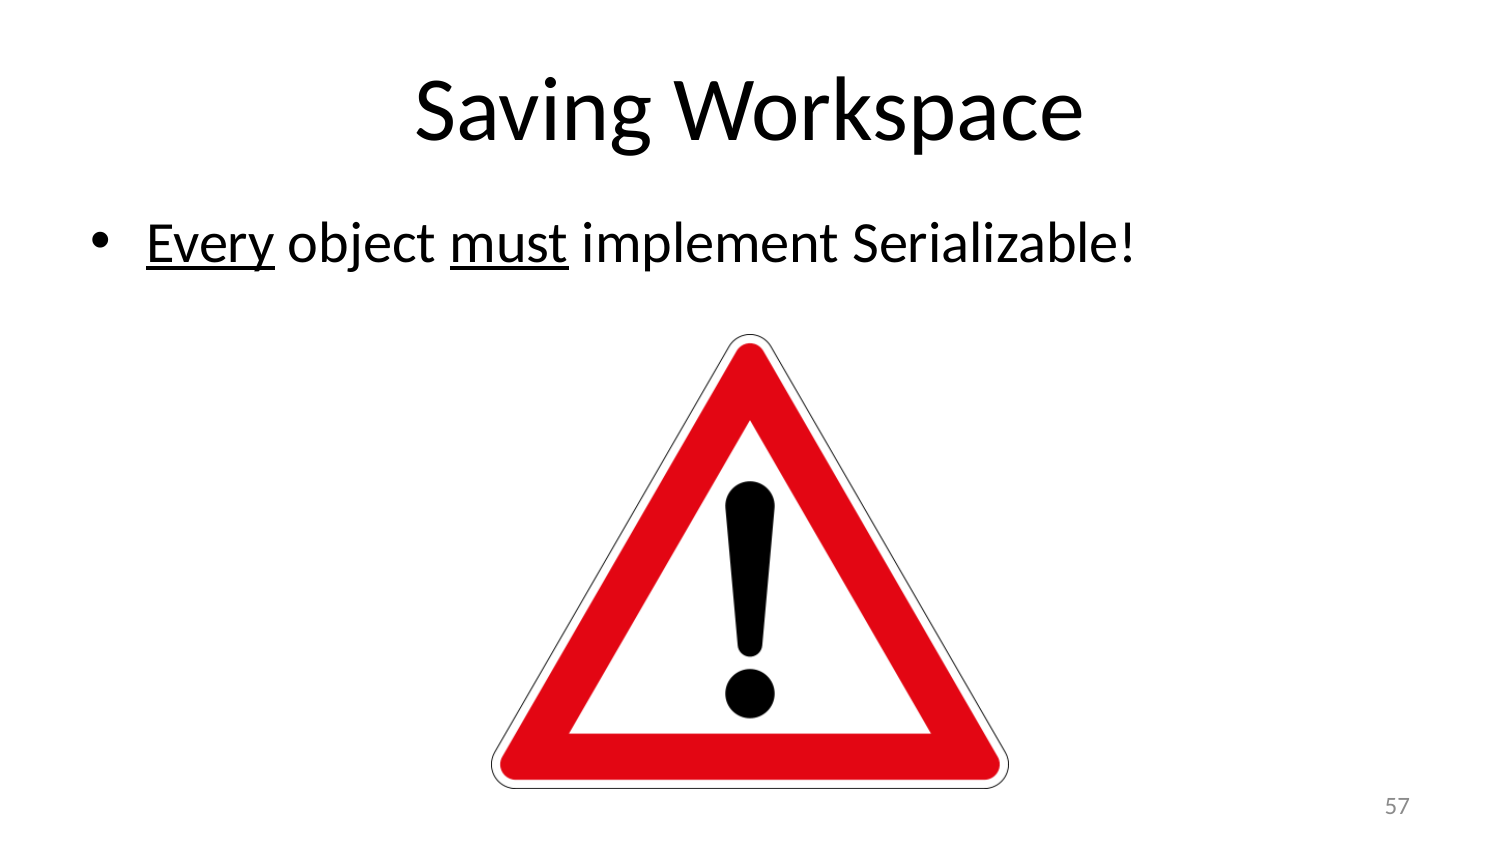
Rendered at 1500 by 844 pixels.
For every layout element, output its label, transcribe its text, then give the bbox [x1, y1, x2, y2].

title Saving Workspace [75, 33, 1425, 175]
picture [491, 334, 1009, 789]
slide_number 57 [1074, 782, 1425, 827]
list Every object must implement Serializable! [75, 196, 1425, 754]
